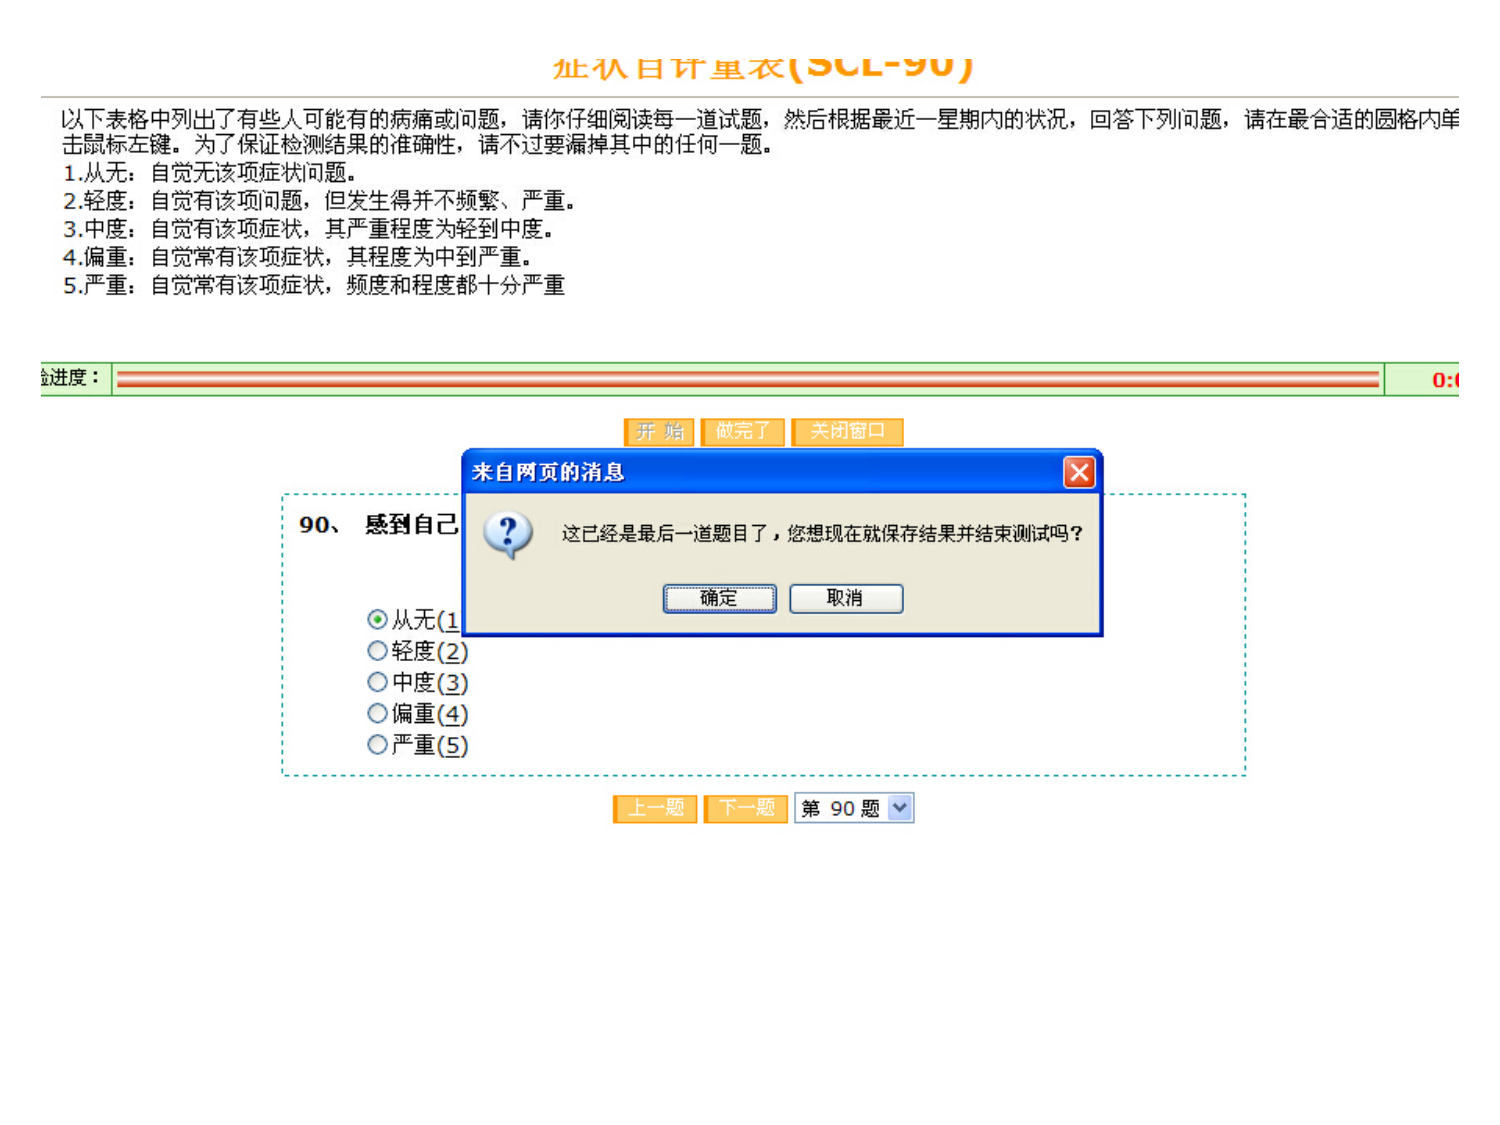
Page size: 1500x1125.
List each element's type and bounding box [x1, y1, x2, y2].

picture [41, 59, 1459, 1066]
